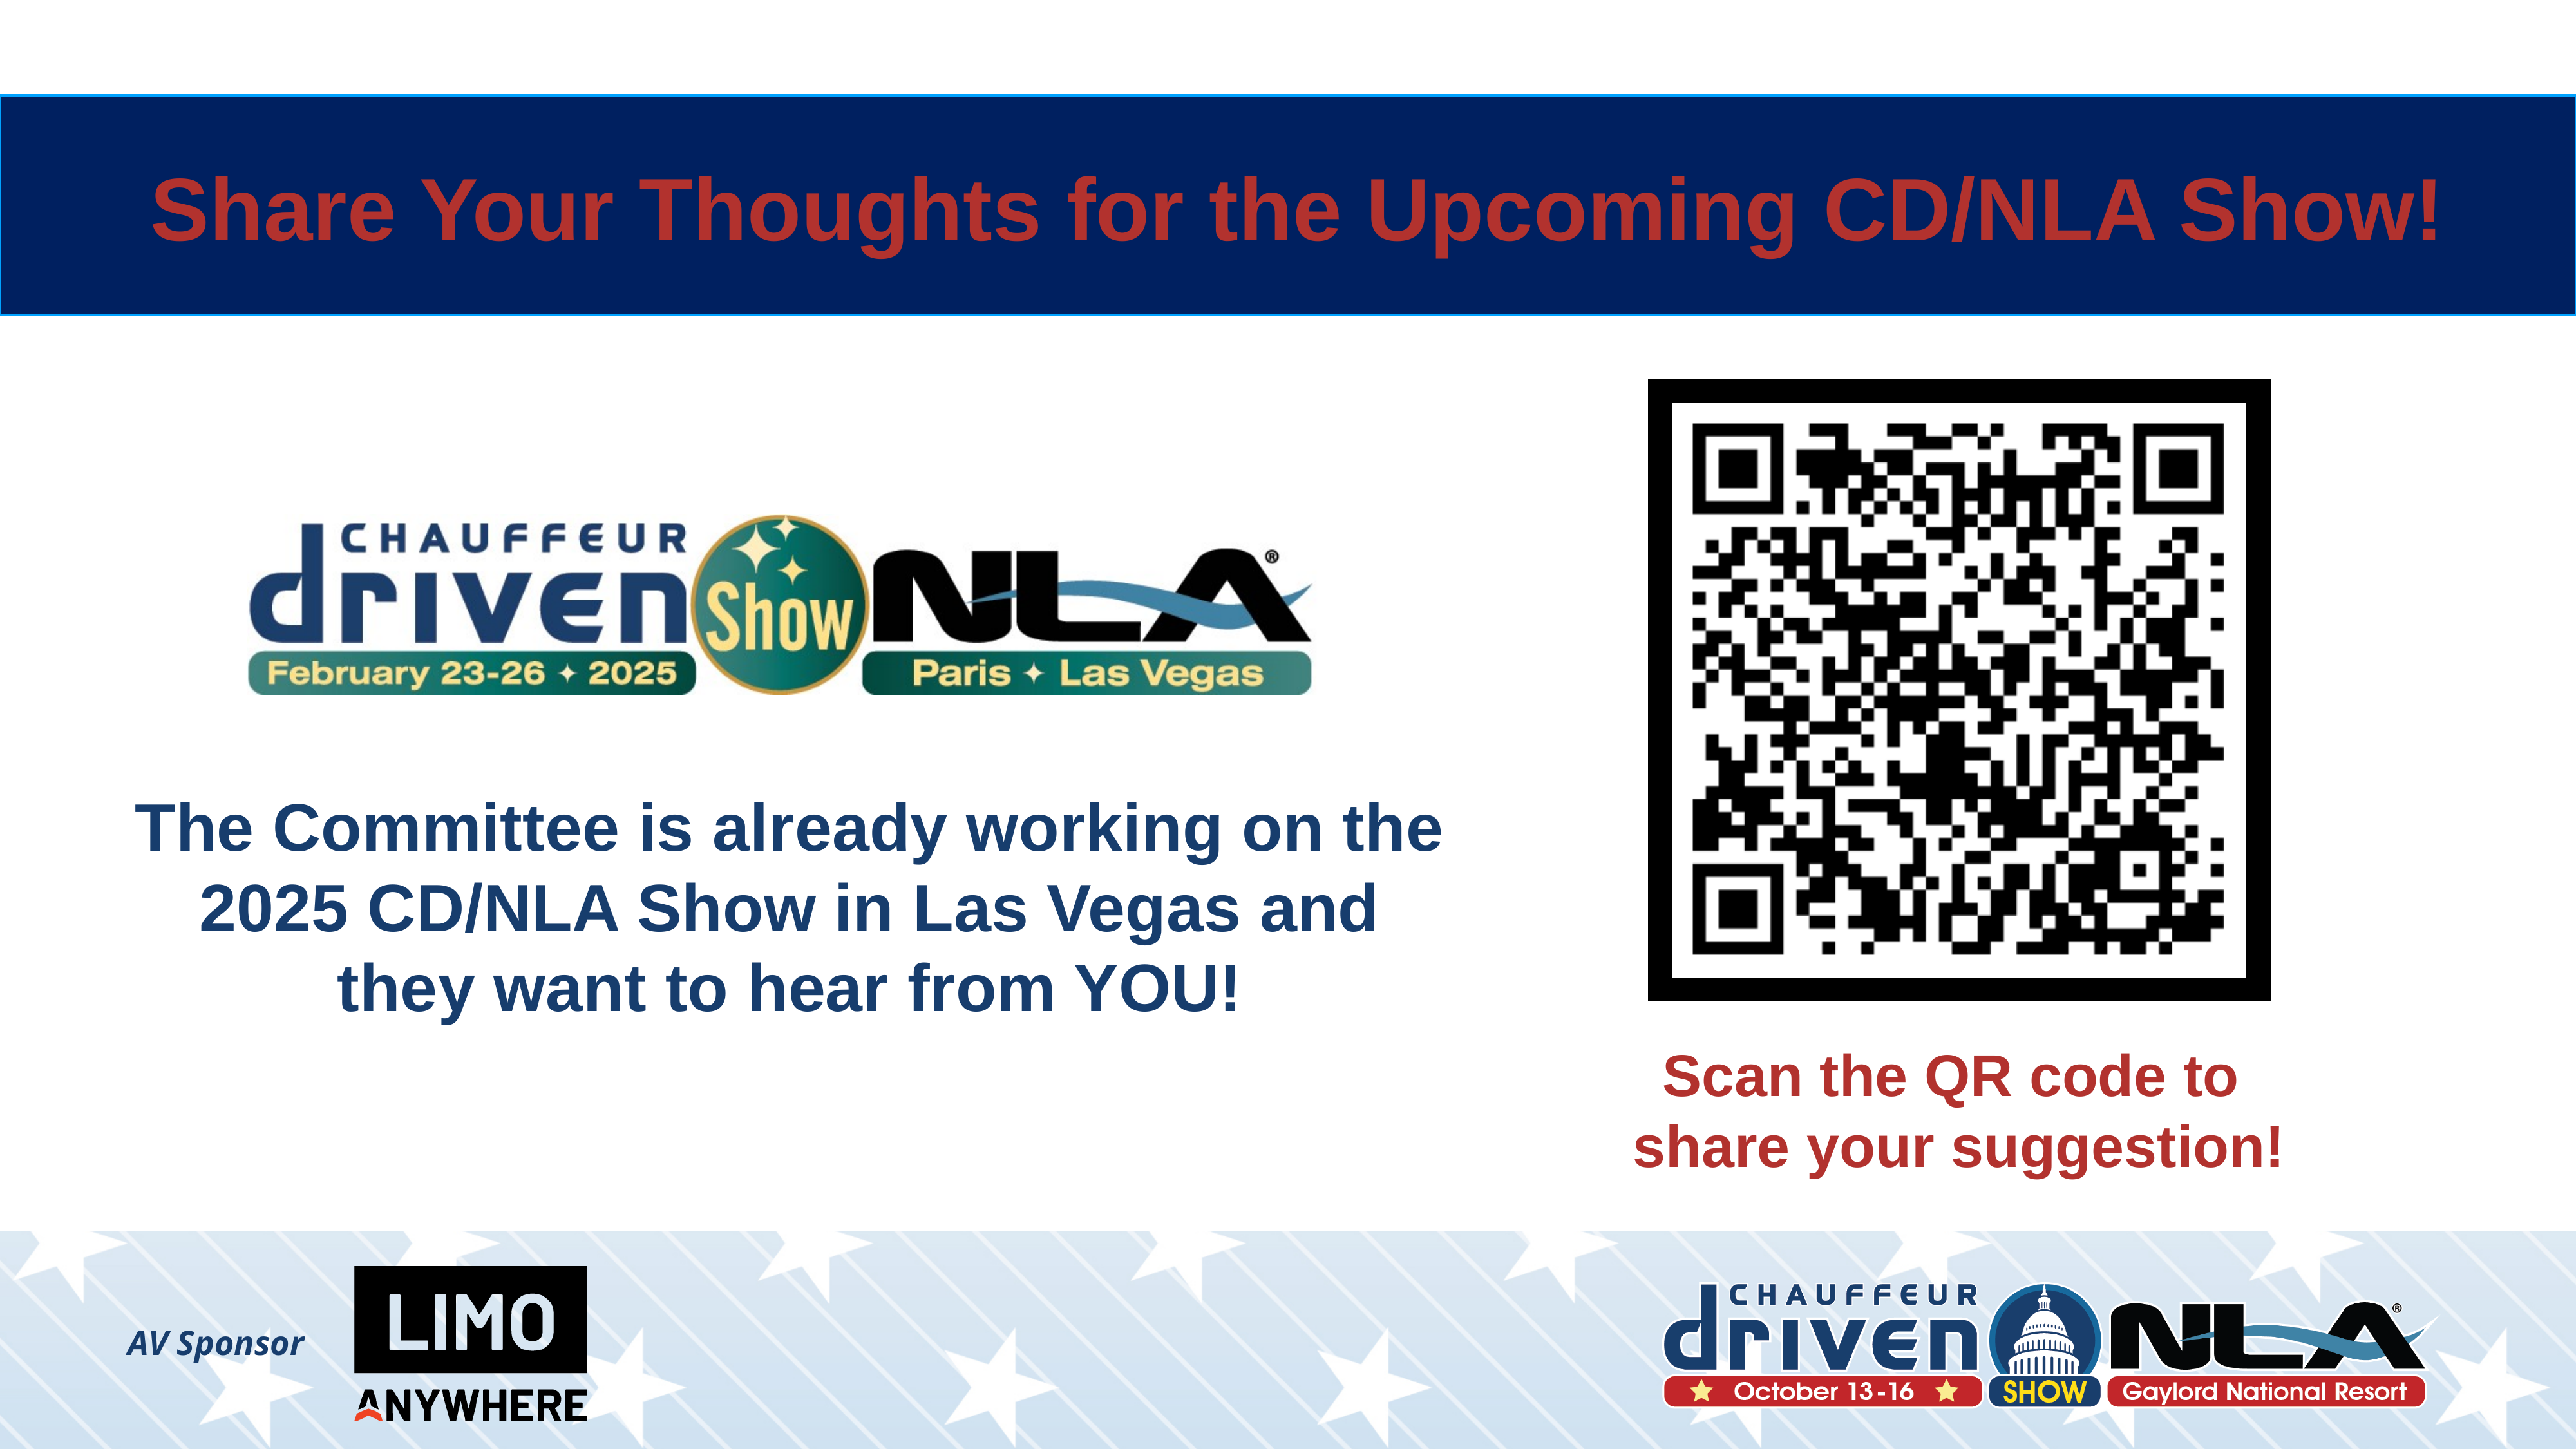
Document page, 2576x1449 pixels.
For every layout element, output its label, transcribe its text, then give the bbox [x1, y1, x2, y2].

text_box [0, 95, 2576, 316]
text_box Scan the QR code to share your suggestion! [1590, 1032, 2329, 1184]
text_box The Committee is already working on the 2025 CD/NLA Show in Las Vegas and they want to hear from YOU! [118, 779, 1463, 1030]
picture [1672, 402, 2247, 978]
text_box Share Your Thoughts for the Upcoming CD/NLA Show! [21, 147, 2576, 263]
picture [247, 514, 1333, 695]
picture [0, 1231, 2576, 1449]
